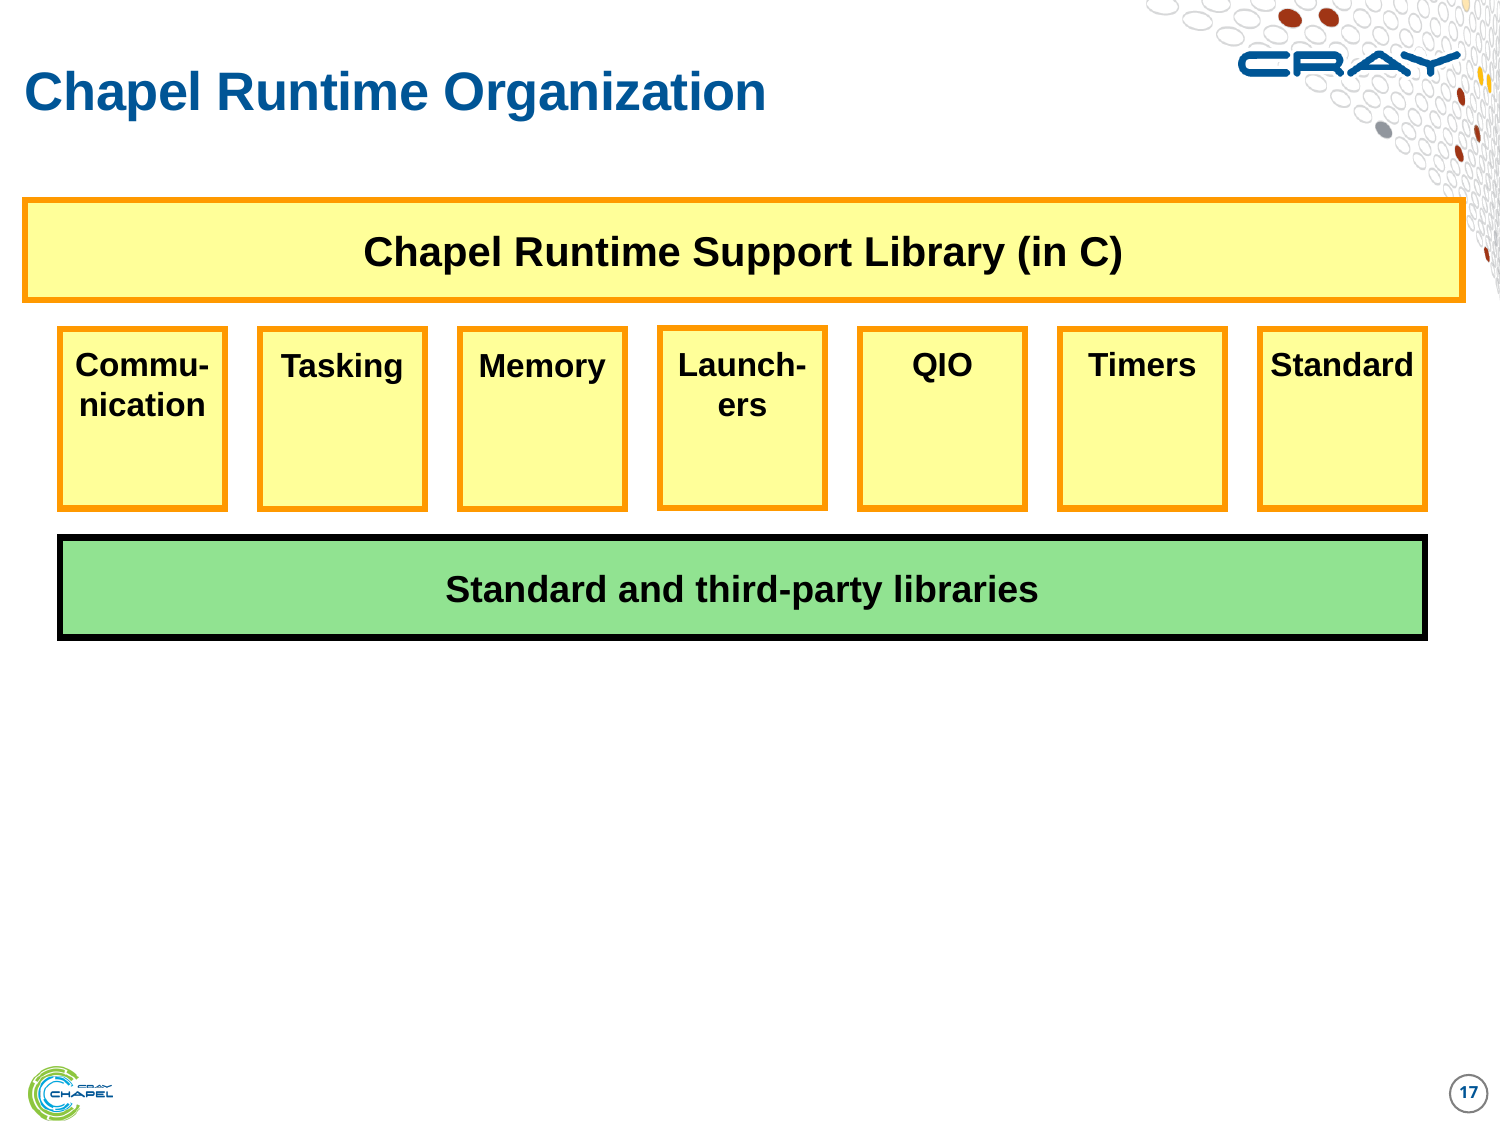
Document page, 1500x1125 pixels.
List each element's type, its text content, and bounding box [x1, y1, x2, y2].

text_box Tasking [259, 328, 425, 509]
text_box Standard and third-party libraries [59, 537, 1425, 638]
slide_number 17 [1448, 1073, 1489, 1114]
text_box QIO [859, 328, 1025, 509]
text_box Timers [1059, 328, 1225, 509]
text_box Launch- ers [659, 328, 825, 509]
title Chapel Runtime Organization [24, 24, 1225, 163]
text_box Standard [1259, 328, 1425, 509]
text_box Chapel Runtime Support Library (in C) [24, 200, 1463, 300]
text_box Memory [459, 328, 625, 509]
picture [0, 0, 1500, 1125]
text_box Commu- nication [59, 328, 225, 509]
